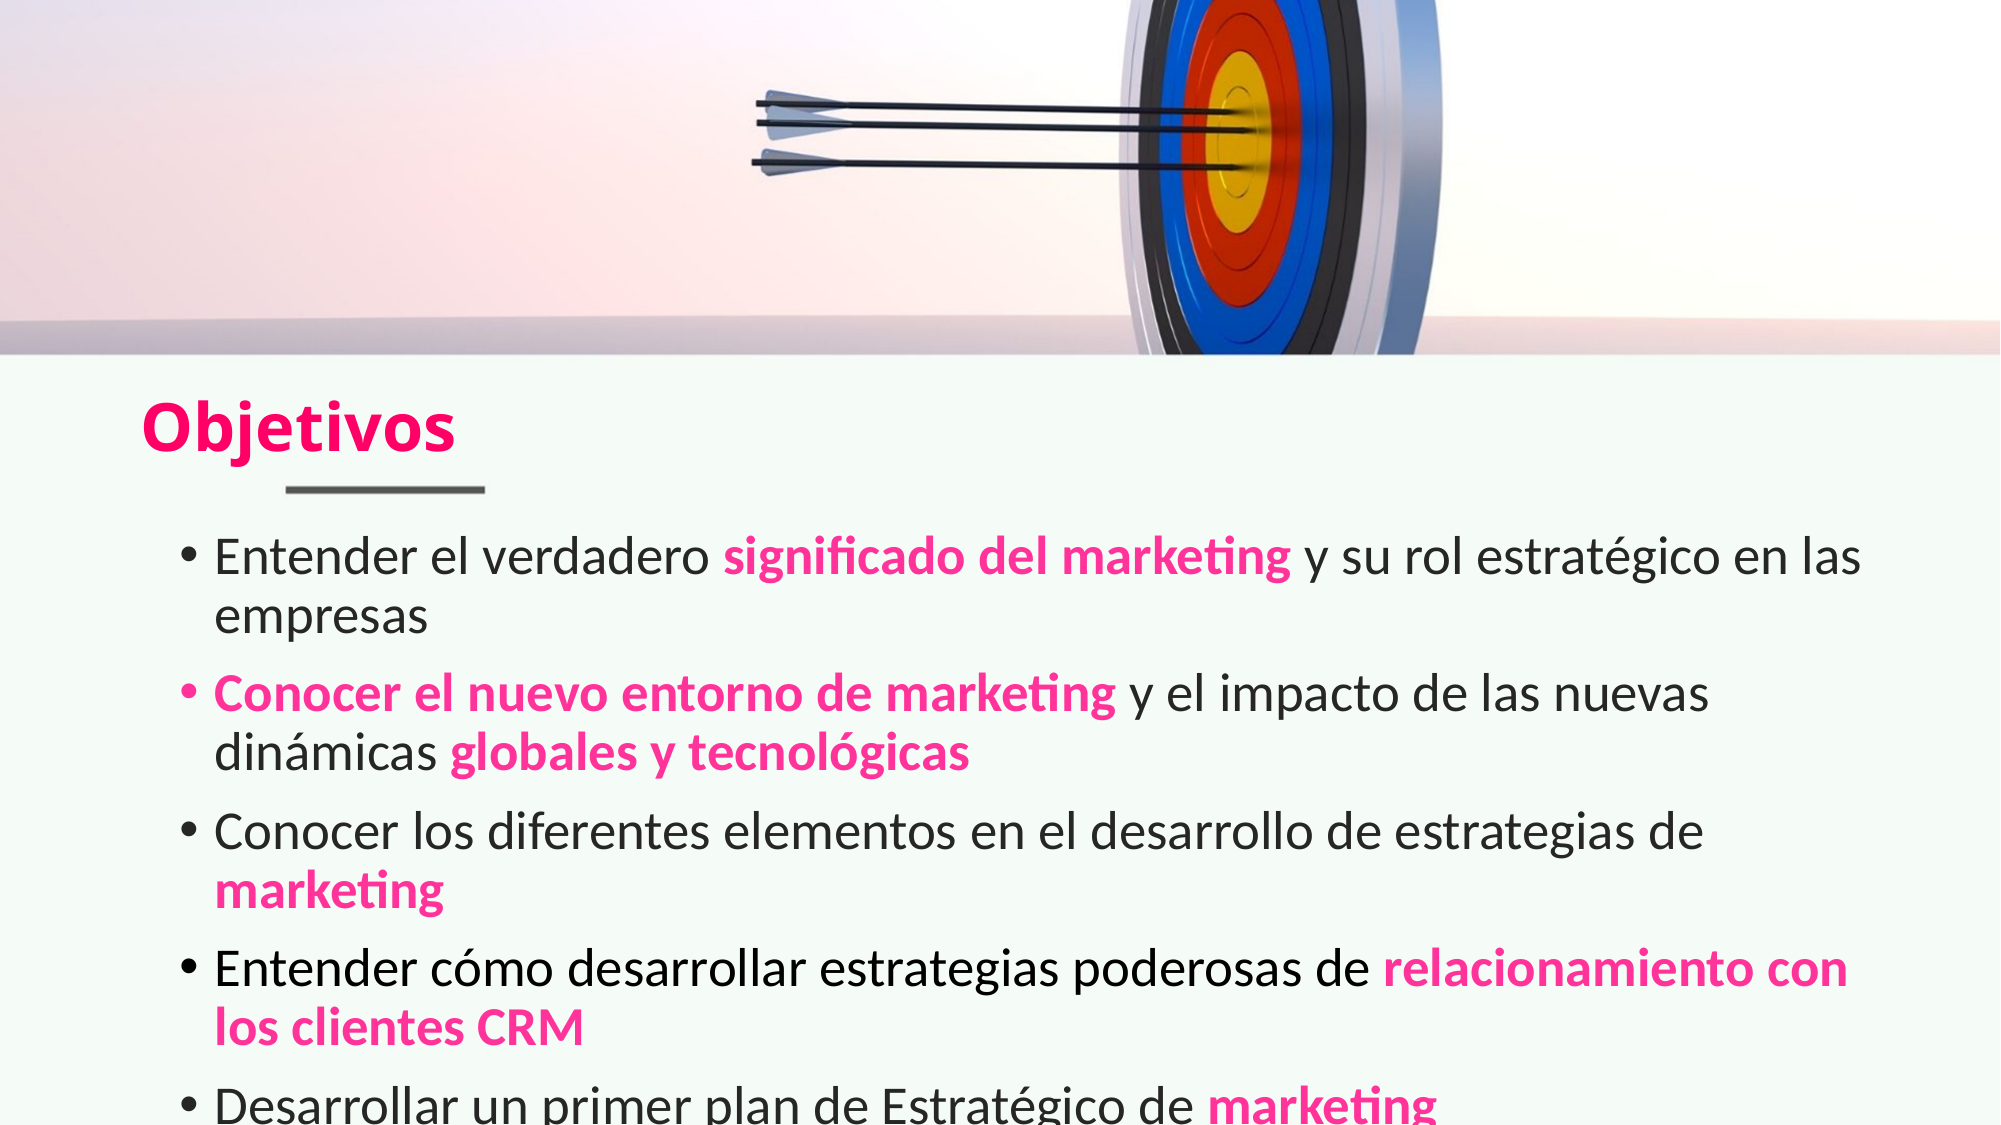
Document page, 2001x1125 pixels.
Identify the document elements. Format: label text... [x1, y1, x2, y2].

list Entender el verdadero significado del marketing y su rol estratégico en las empresas Conocer el nuevo entorno de marketing y el impacto de las nuevas dinámicas globales y tecnológicas Conocer los diferentes elementos en el desarrollo de estrategias de marketing Entender cómo desarrollar estrategias poderosas de relacionamiento con los clientes CRM Desarrollar un primer plan de Estratégico de marketing [164, 519, 1917, 1125]
picture [0, 0, 2001, 1125]
title Objetivos [125, 374, 744, 486]
